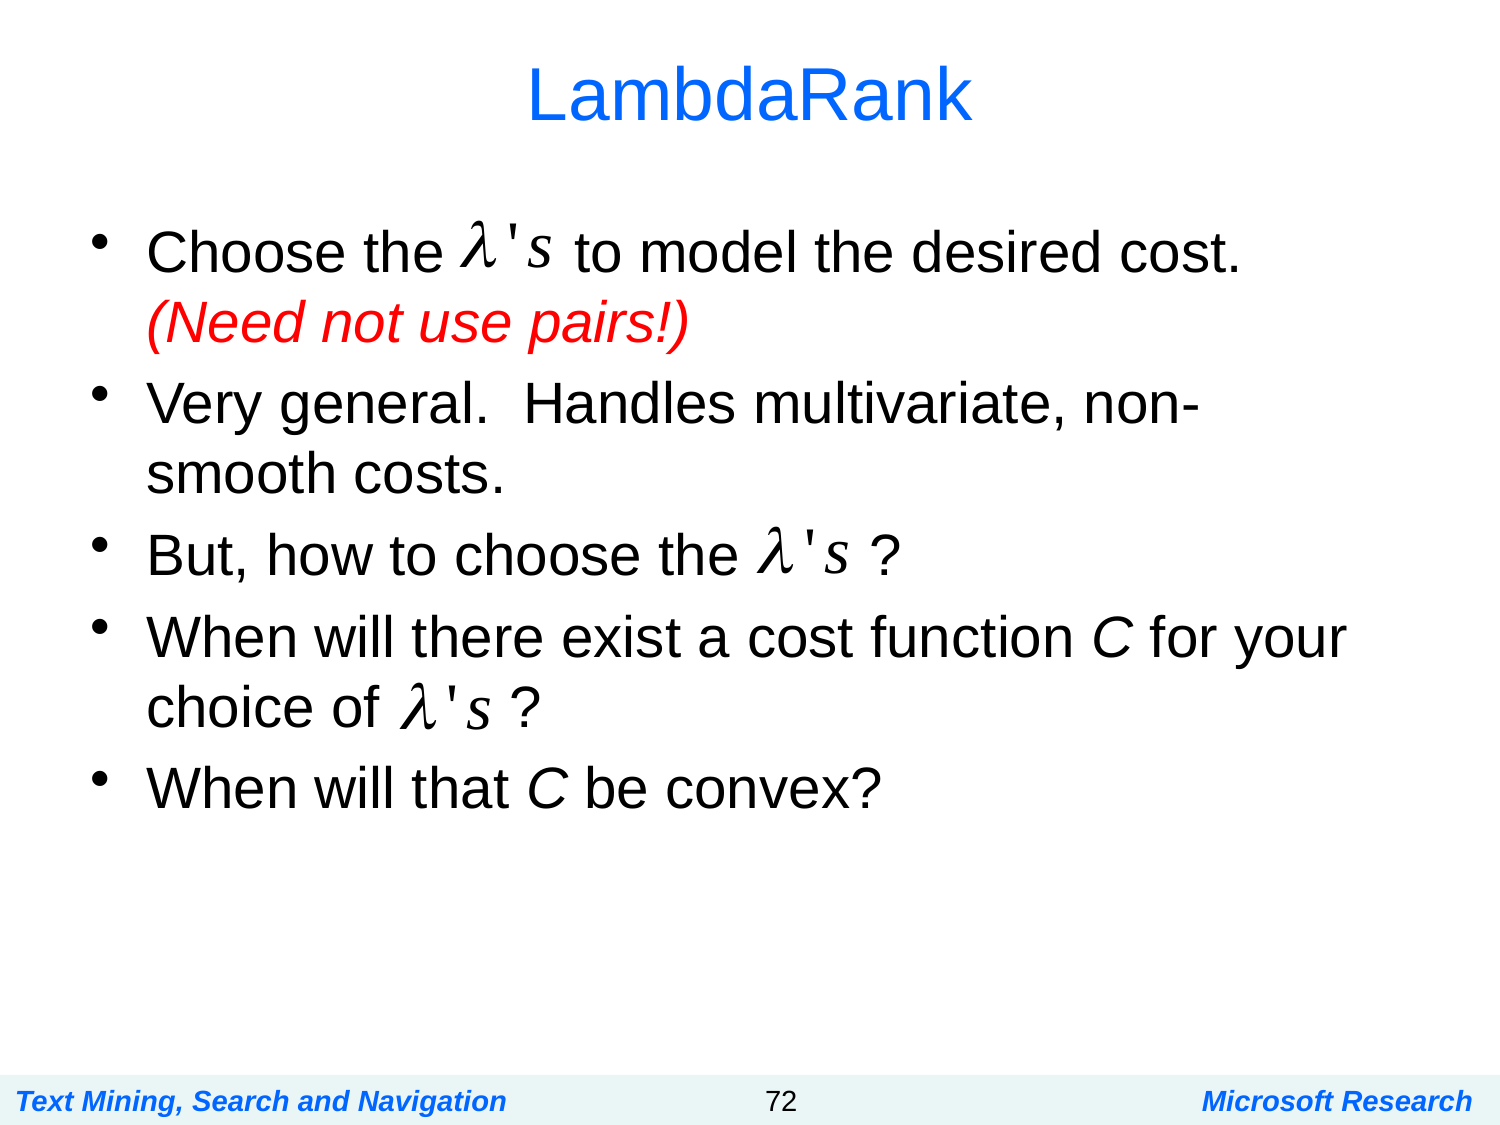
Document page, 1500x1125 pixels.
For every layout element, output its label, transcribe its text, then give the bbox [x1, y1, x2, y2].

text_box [449, 205, 567, 285]
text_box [388, 668, 506, 747]
footer Text Mining, Search and Navigation [0, 1074, 525, 1125]
title LambdaRank [74, 37, 1426, 143]
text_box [746, 512, 864, 591]
slide_number 72 [712, 1074, 813, 1125]
list Choose the to model the desired cost. (Need not use pairs!) Very general. Handles multivariate, non-smooth costs. But, how to choose the ? When will there exist a cost function C for your choice of ? When will that C be convex? [75, 206, 1388, 949]
